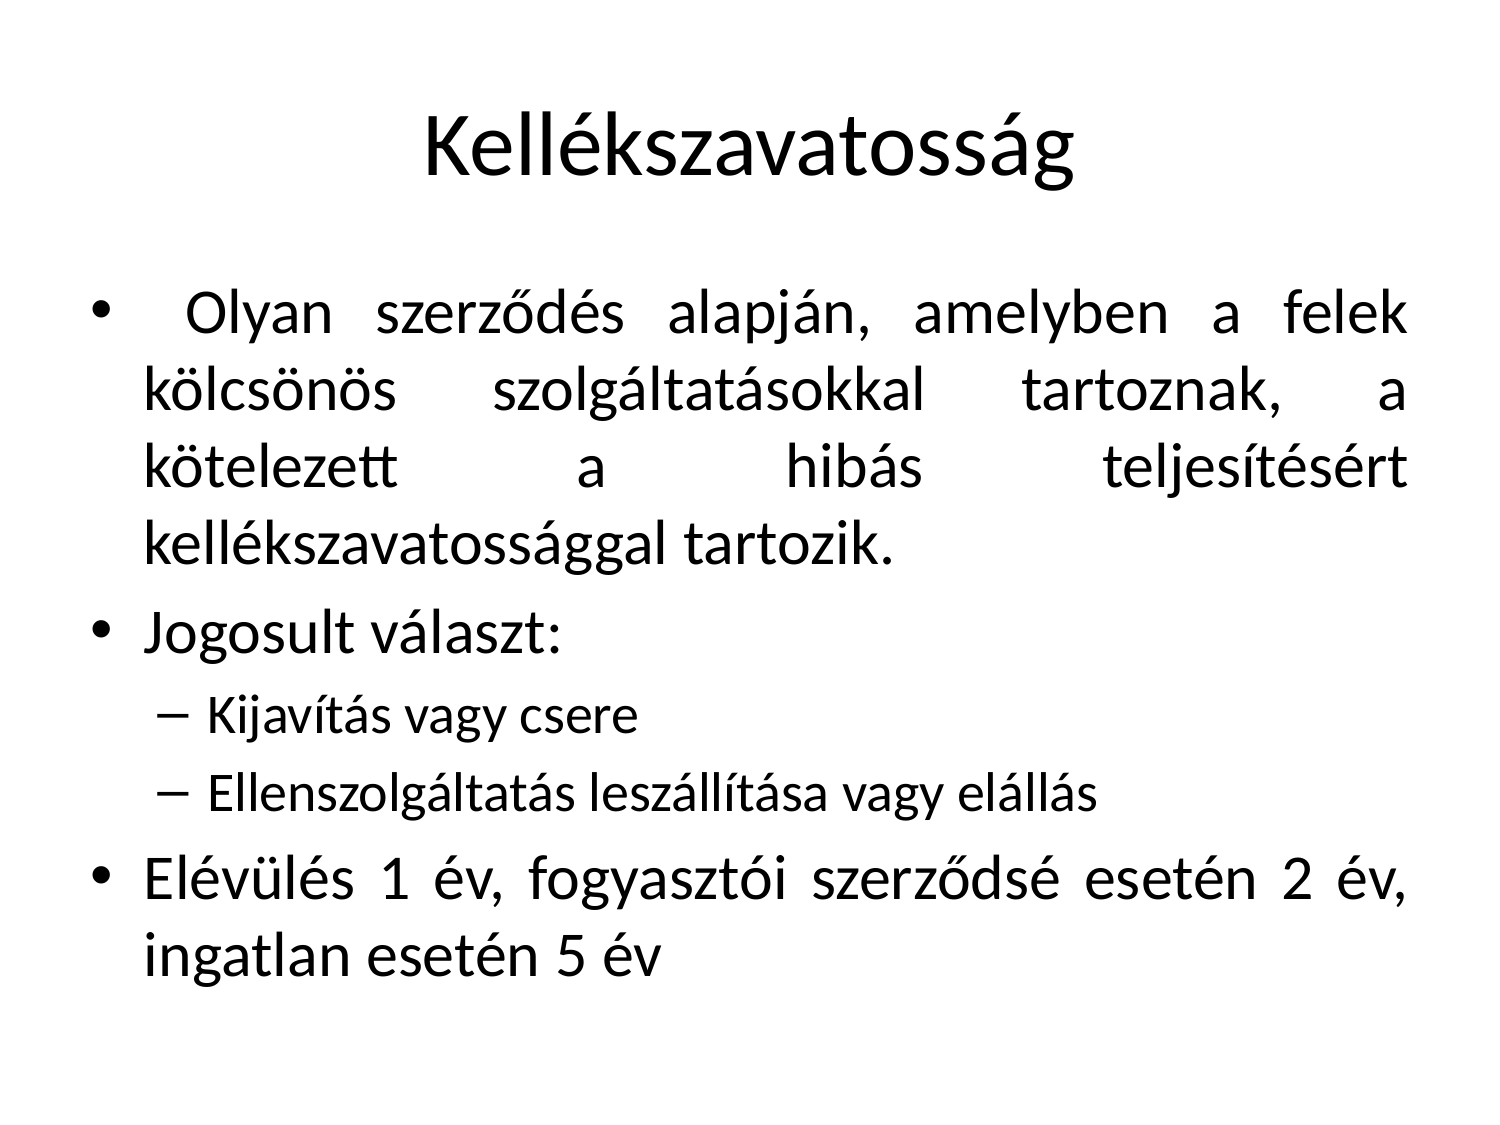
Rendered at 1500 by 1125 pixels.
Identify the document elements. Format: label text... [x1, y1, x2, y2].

title Kellékszavatosság [75, 45, 1425, 233]
list Olyan szerződés alapján, amelyben a felek kölcsönös szolgáltatásokkal tartoznak, a kötelezett a hibás teljesítésért kellékszavatossággal tartozik. Jogosult választ: Kijavítás vagy csere Ellenszolgáltatás leszállítása vagy elállás Elévülés 1 év, fogyasztói szerződsé esetén 2 év, ingatlan esetén 5 év [75, 262, 1425, 1005]
